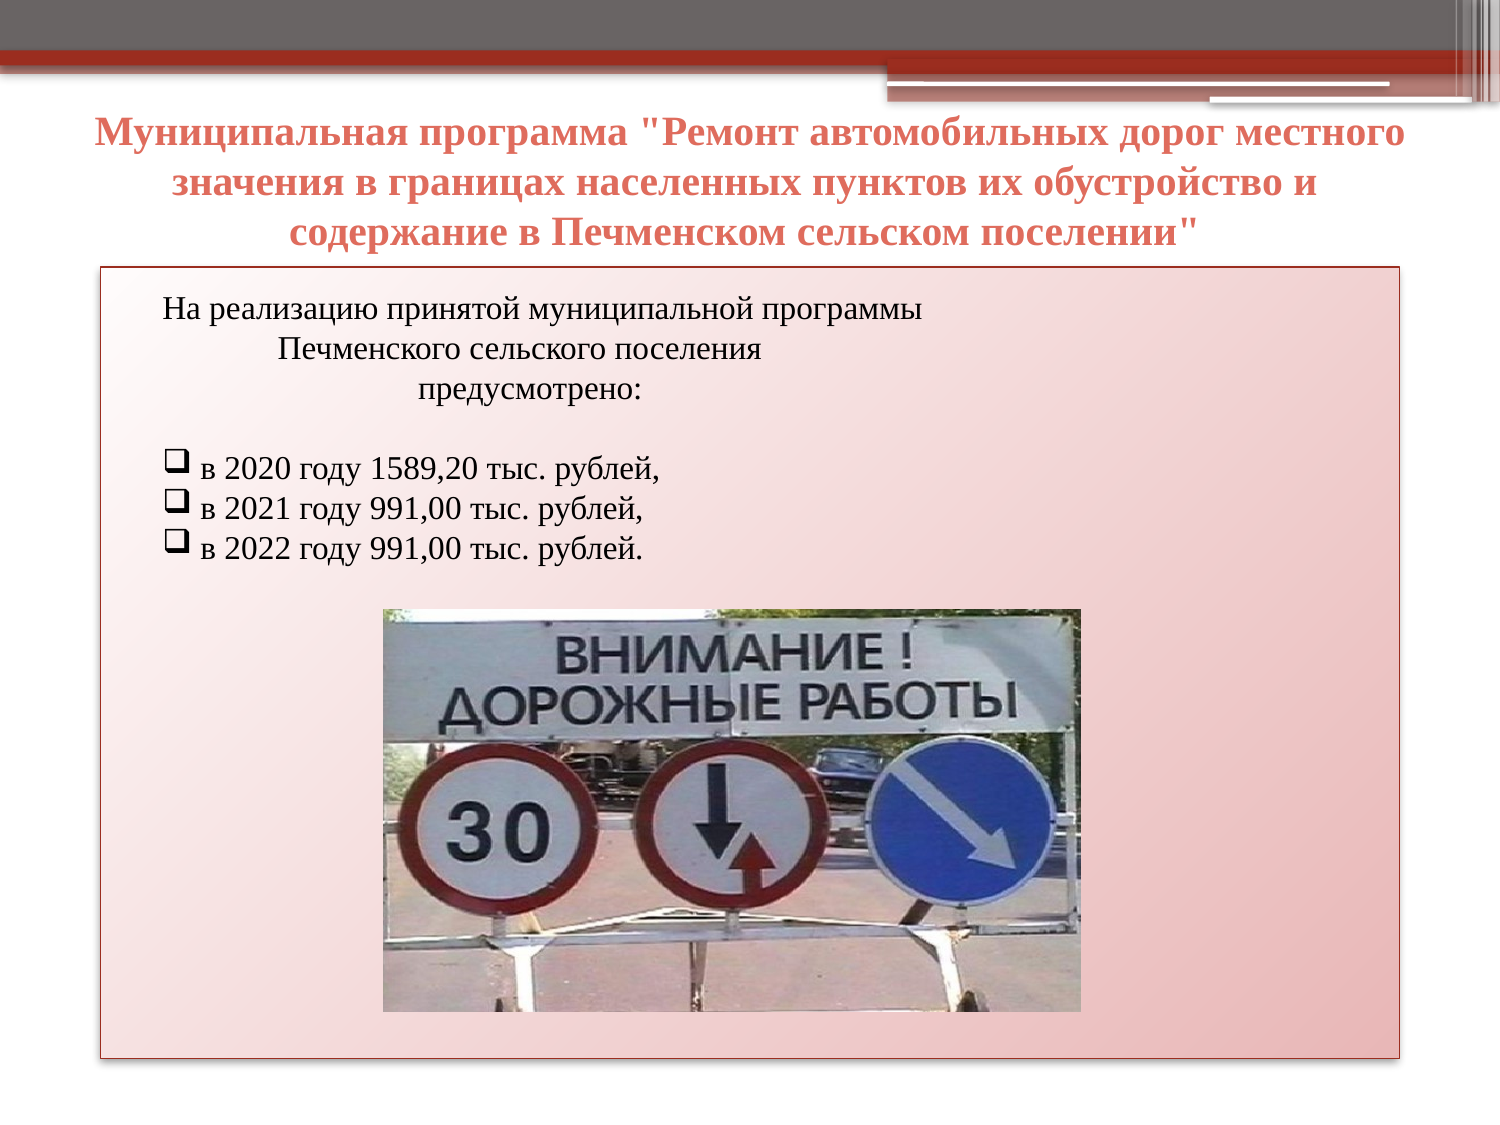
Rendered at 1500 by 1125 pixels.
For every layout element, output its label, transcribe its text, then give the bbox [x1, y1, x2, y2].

text_box На реализацию принятой муниципальной программы Печменского сельского поселения предусмотрено: в 2020 году 1589,20 тыс. рублей, в 2021 году 991,00 тыс. рублей, в 2022 году 991,00 тыс. рублей. [147, 278, 1199, 574]
title Муниципальная программа "Ремонт автомобильных дорог местного значения в границах населенных пунктов их обустройство и содержание в Печменском сельском поселении" [64, 113, 1425, 244]
text_box [100, 266, 1400, 1059]
picture [383, 609, 1081, 1012]
